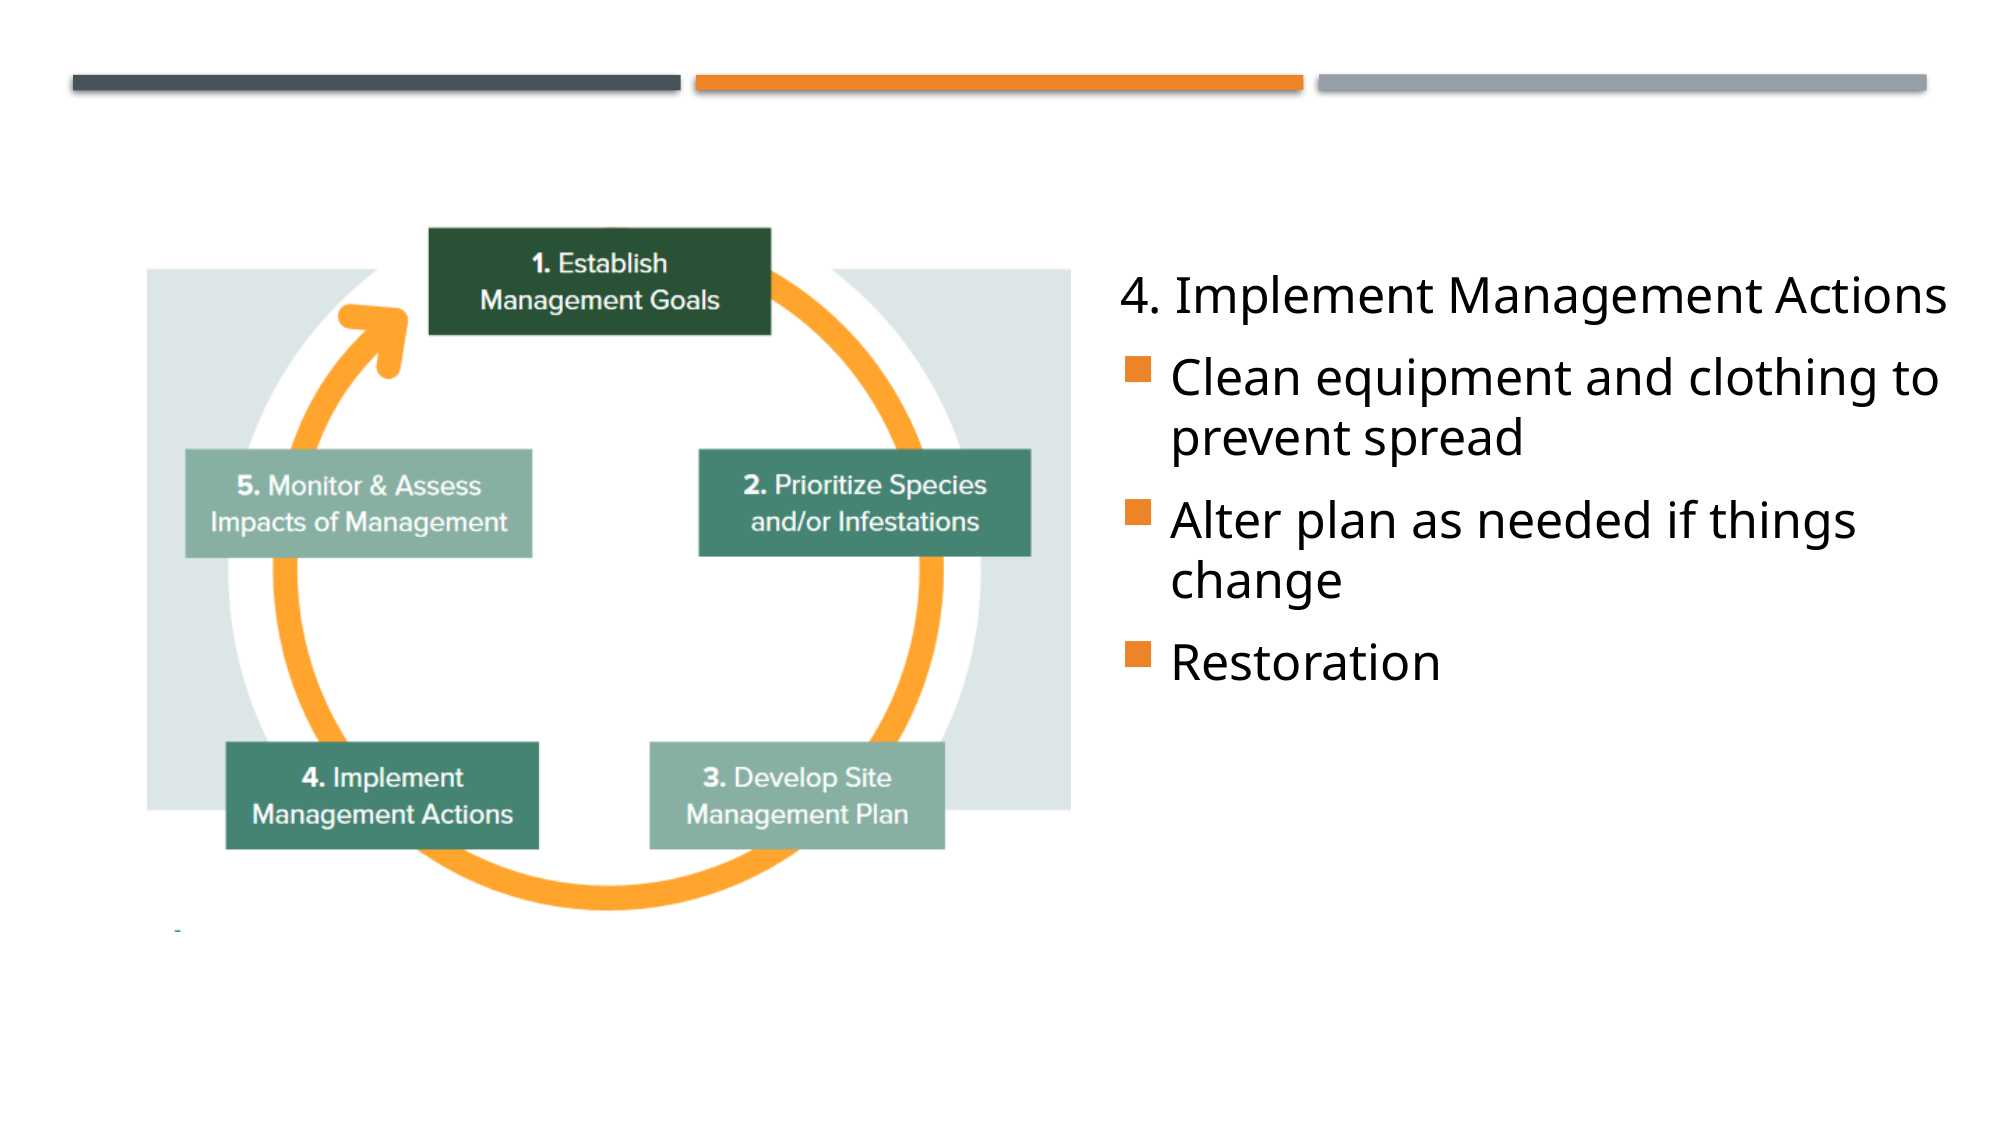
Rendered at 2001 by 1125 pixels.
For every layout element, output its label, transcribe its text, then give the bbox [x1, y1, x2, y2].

picture [146, 192, 1072, 933]
list 4. Implement Management Actions Clean equipment and clothing to prevent spread Alter plan as needed if things change Restoration [1120, 193, 1951, 944]
